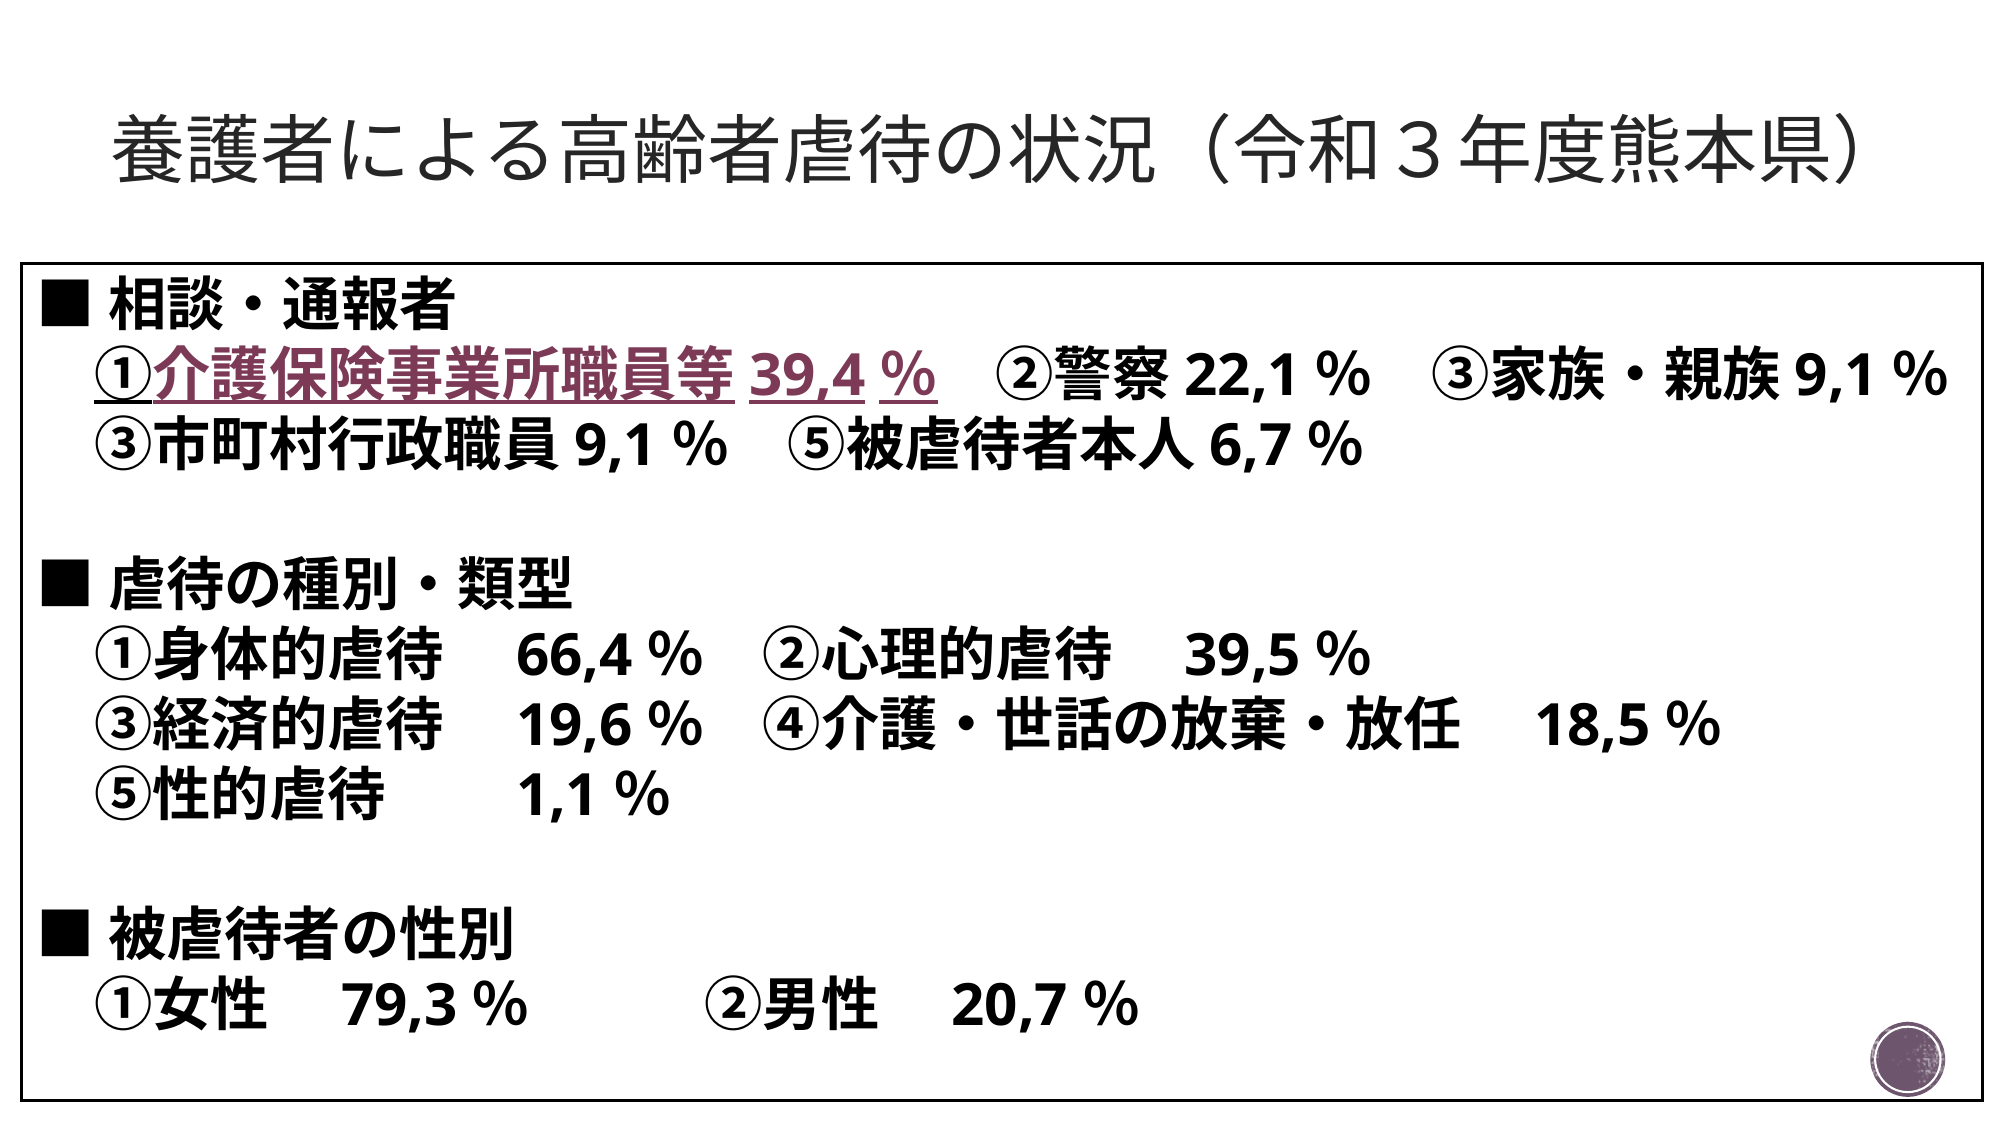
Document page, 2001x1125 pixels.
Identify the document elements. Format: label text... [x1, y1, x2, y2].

text_box 養護者による高齢者虐待の状況（令和３年度熊本県） [94, 95, 1927, 284]
text_box ■相談・通報者 ①介護保険事業所職員等39,4％ ②警察22,1％ ③家族・親族9,1％ ③市町村行政職員9,1％ ⑤被虐待者本人6,7％ ■虐待の種別・類型 ①身体的虐待 66,4％ ②心理的虐待 39,5％ ③経済的虐待 19,6％ ④介護・世話の放棄・放任 18,5％ ⑤性的虐待 1,1％ ■被虐待者の性別 ①女性 79,3％ ②男性 20,7％ [21, 263, 1983, 1101]
